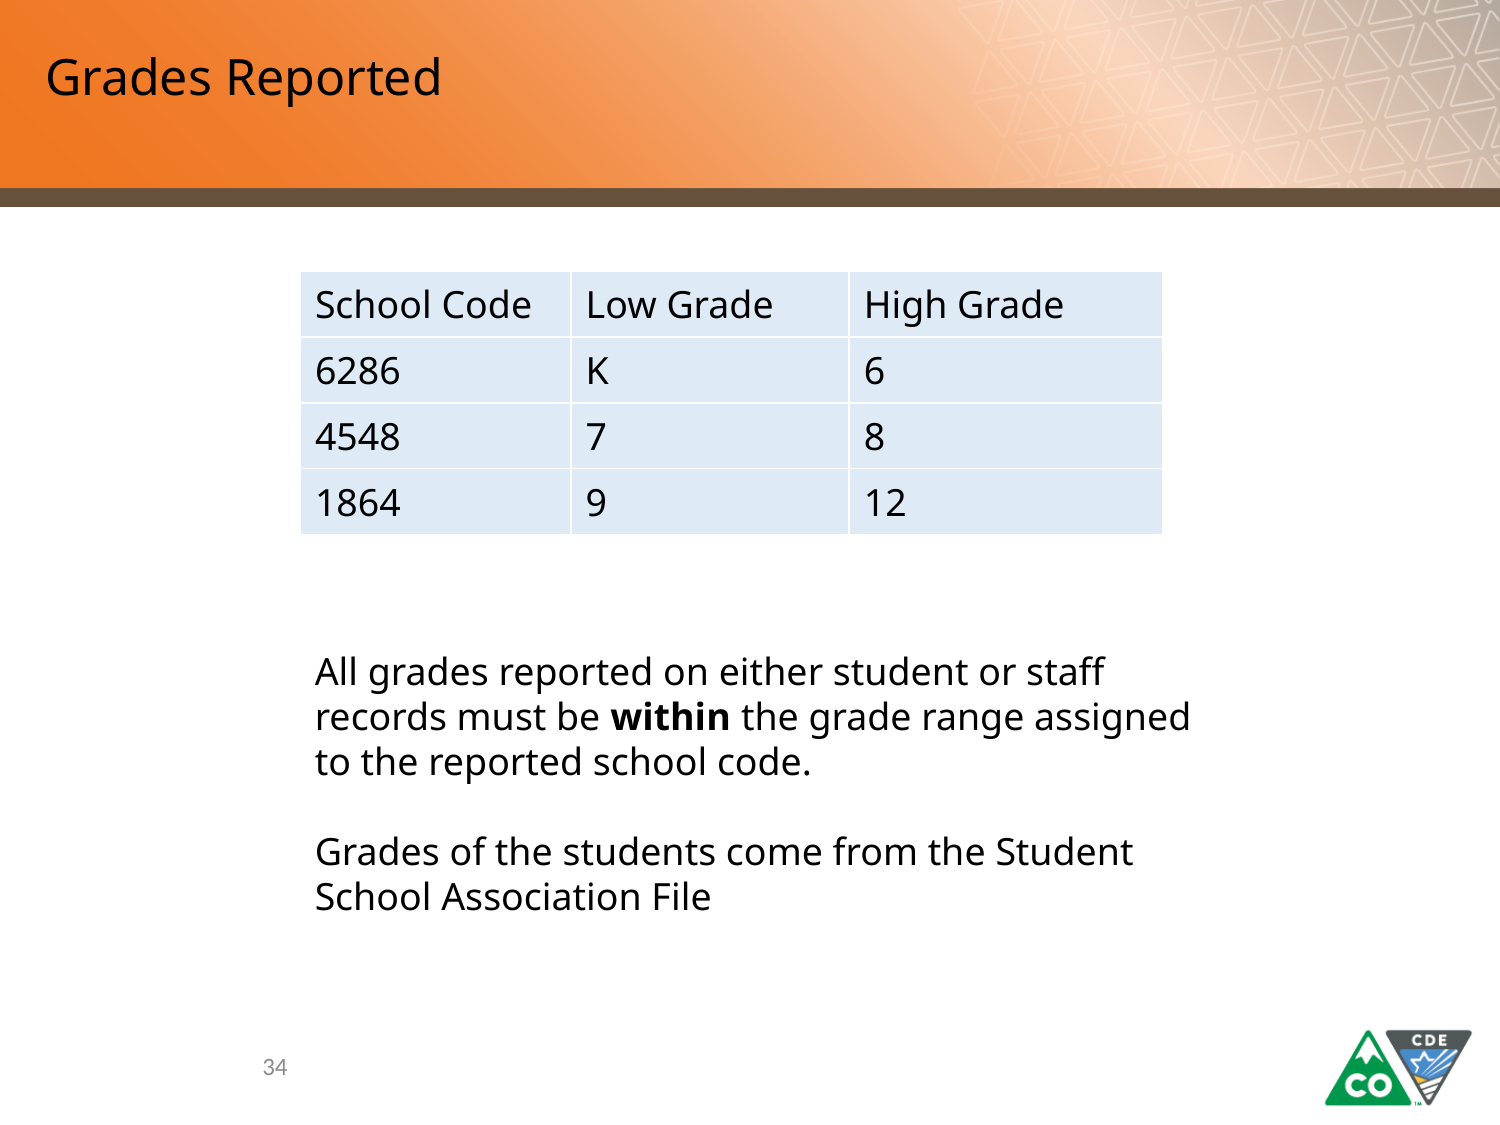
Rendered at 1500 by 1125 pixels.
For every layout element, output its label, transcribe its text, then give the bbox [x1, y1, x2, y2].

table_cell 1864 [301, 469, 570, 534]
footer 34 [0, 1042, 550, 1088]
picture [0, 0, 1500, 207]
table_cell 4548 [301, 404, 570, 468]
table_cell 6 [850, 338, 1162, 402]
table_cell 6286 [301, 338, 570, 402]
text_box All grades reported on either student or staff records must be within the grade range assigned to the reported school code. Grades of the students come from the Student School Association File [300, 640, 1225, 926]
table_cell 7 [572, 404, 848, 468]
table_header High Grade [850, 272, 1162, 336]
title Grades Reported [45, 45, 1339, 162]
table_header School Code [301, 272, 570, 336]
table_cell 9 [572, 469, 848, 534]
table_cell K [572, 338, 848, 402]
table_cell 12 [850, 469, 1162, 534]
table_header Low Grade [572, 272, 848, 336]
table_cell 8 [850, 404, 1162, 468]
picture [1312, 1021, 1482, 1113]
